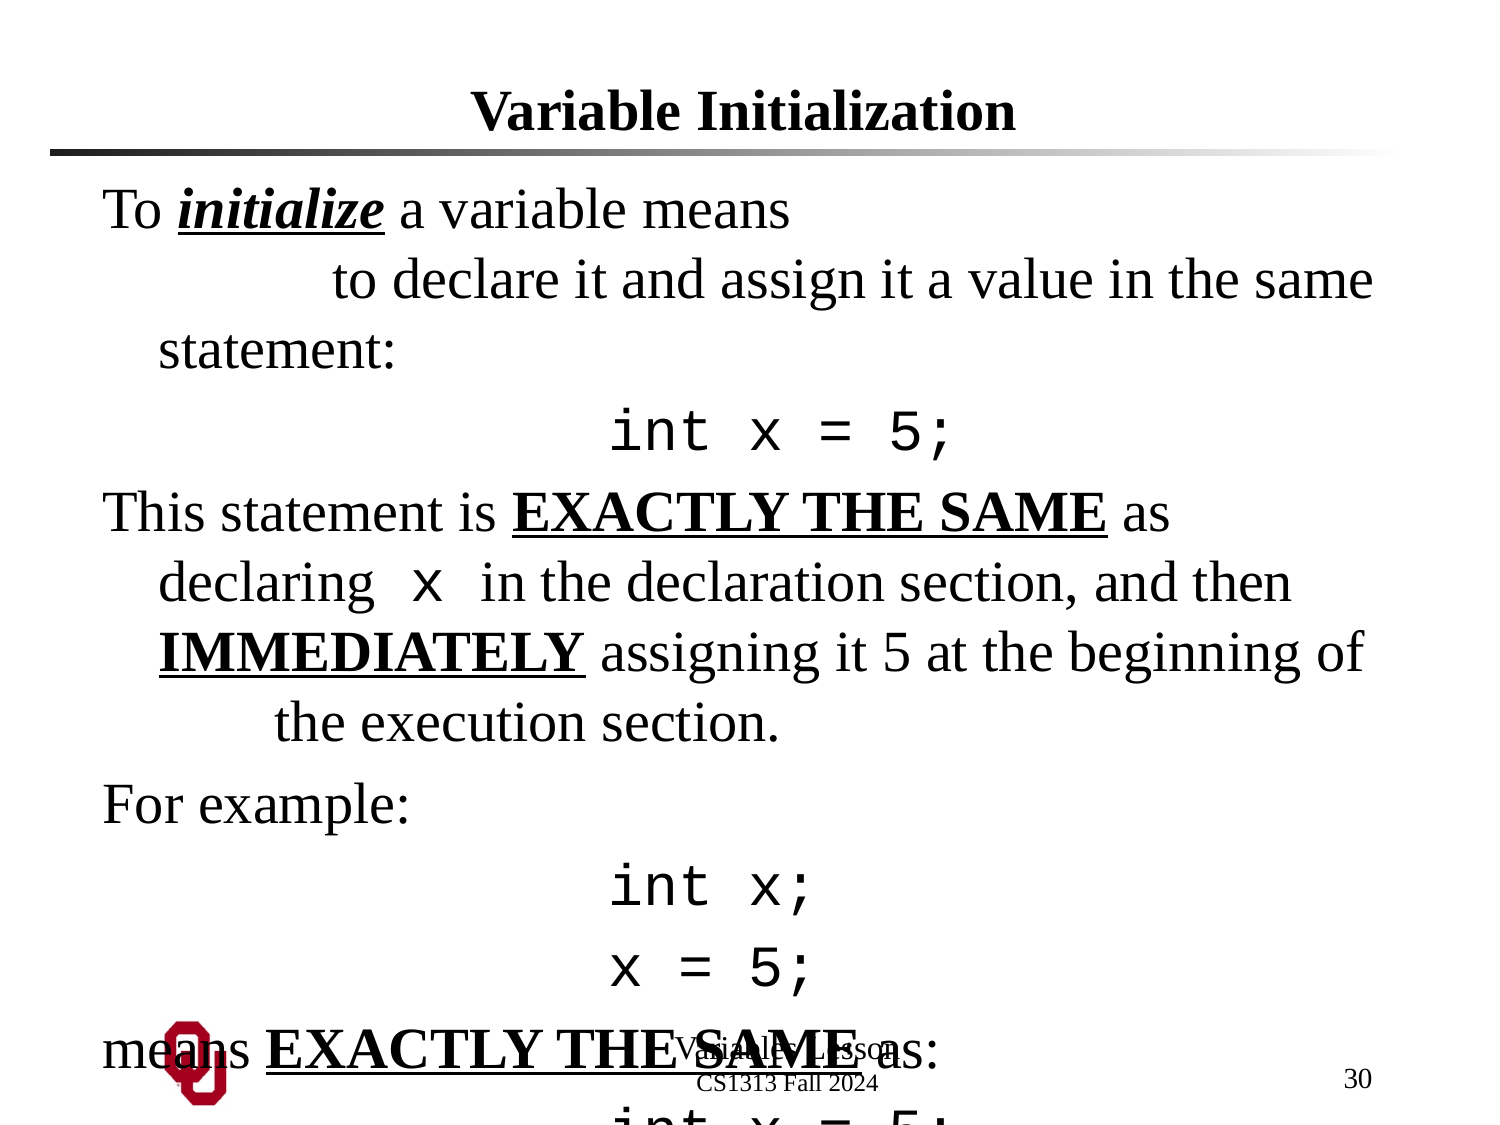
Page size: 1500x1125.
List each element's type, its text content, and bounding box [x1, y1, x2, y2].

footer Variables Lesson CS1313 Fall 2024 [424, 1028, 1151, 1105]
slide_number 30 [1174, 1027, 1388, 1103]
title Variable Initialization [87, 62, 1401, 151]
list To initialize a variable means to declare it and assign it a value in the same statement: int x = 5; This statement is EXACTLY THE SAME as declaring x in the declaration section, and then IMMEDIATELY assigning it 5 at the beginning of the execution section. For example: int x; x = 5; means EXACTLY THE SAME as: int x = 5; [87, 162, 1401, 1026]
picture [162, 1026, 228, 1108]
